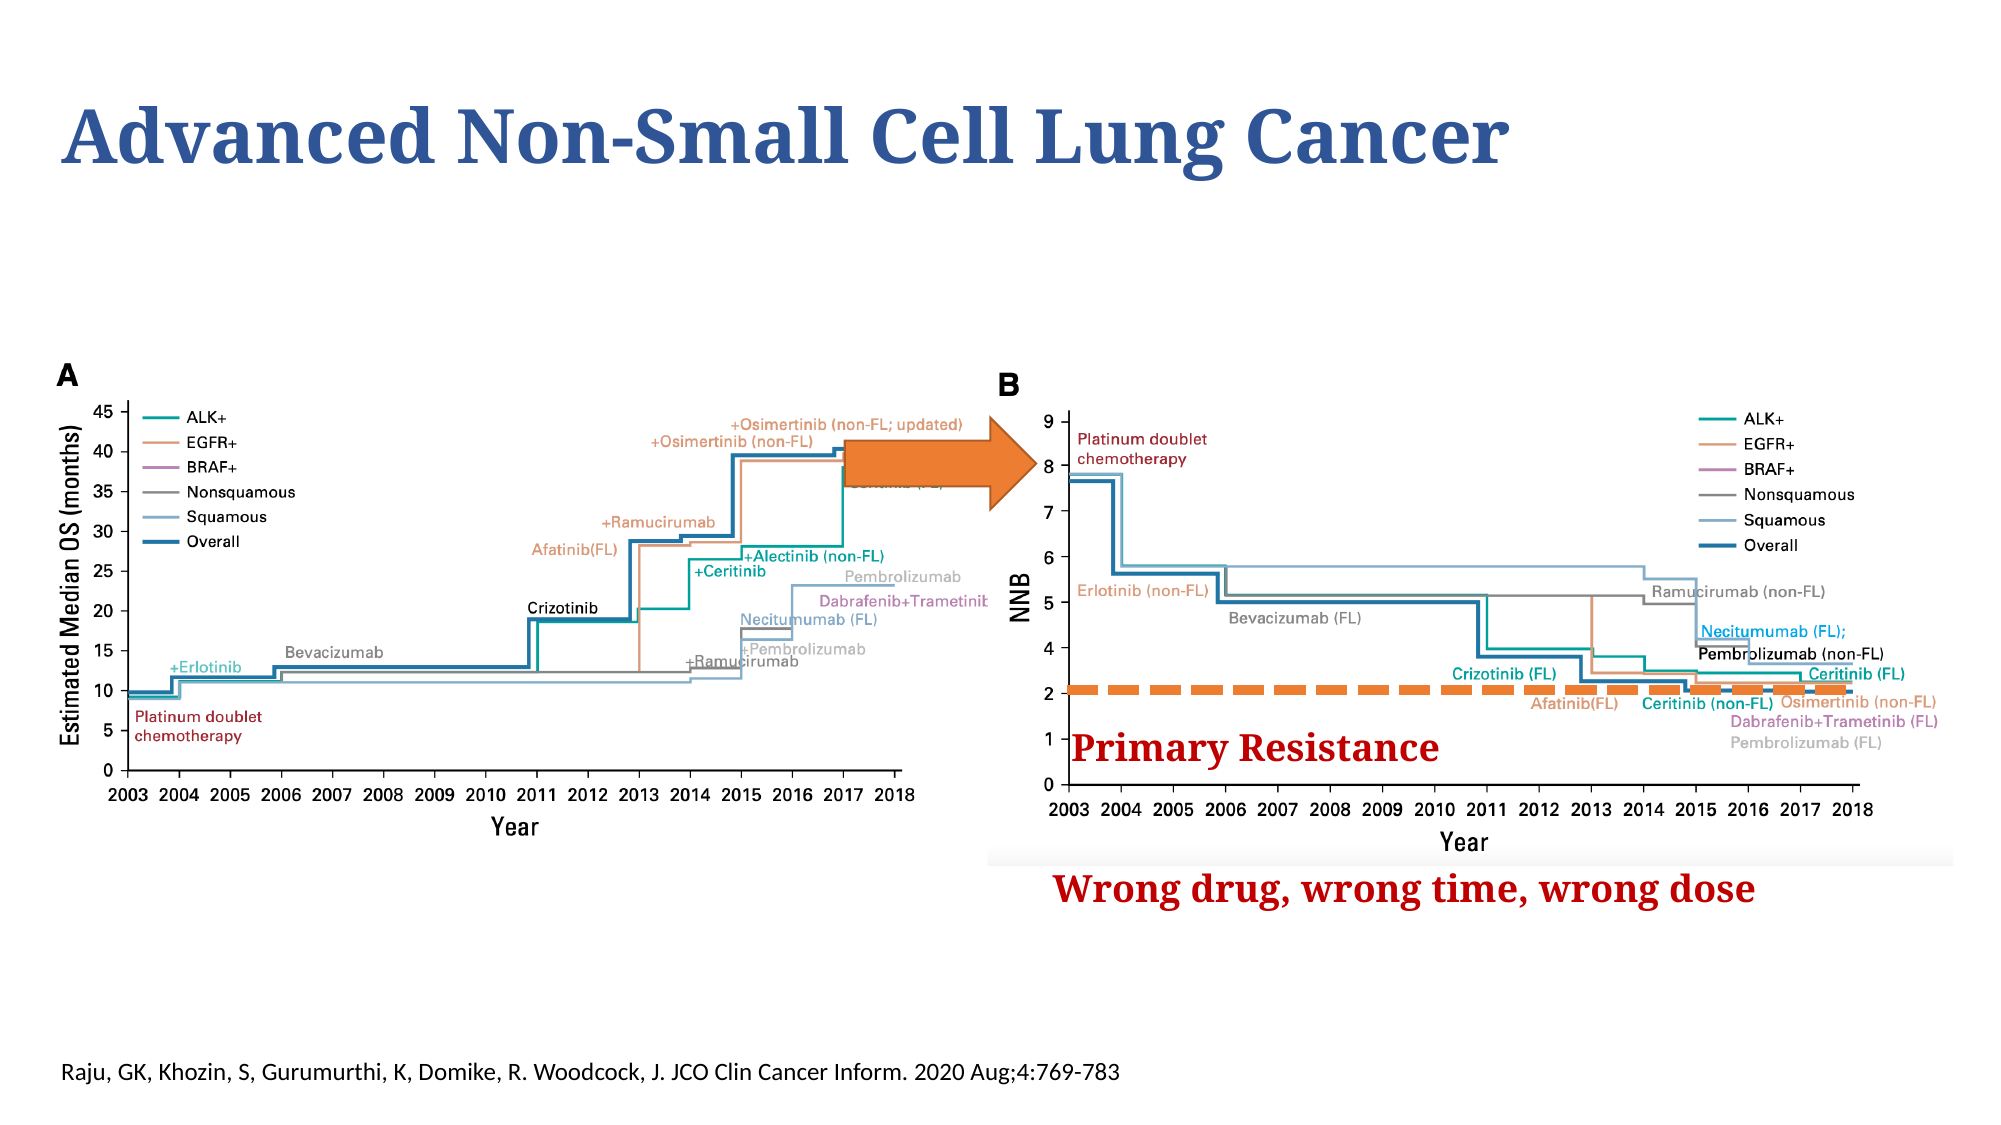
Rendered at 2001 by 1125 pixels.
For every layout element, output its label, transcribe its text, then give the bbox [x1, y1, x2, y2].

picture [987, 353, 1954, 866]
text_box Raju, GK, Khozin, S, Gurumurthi, K, Domike, R. Woodcock, J. JCO Clin Cancer Inform. 2020 Aug;4:769-783 [46, 1048, 1887, 1094]
title Advanced Non-Small Cell Lung Cancer [46, 31, 1772, 249]
text_box Wrong drug, wrong time, wrong dose [1037, 866, 1772, 918]
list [46, 350, 995, 866]
